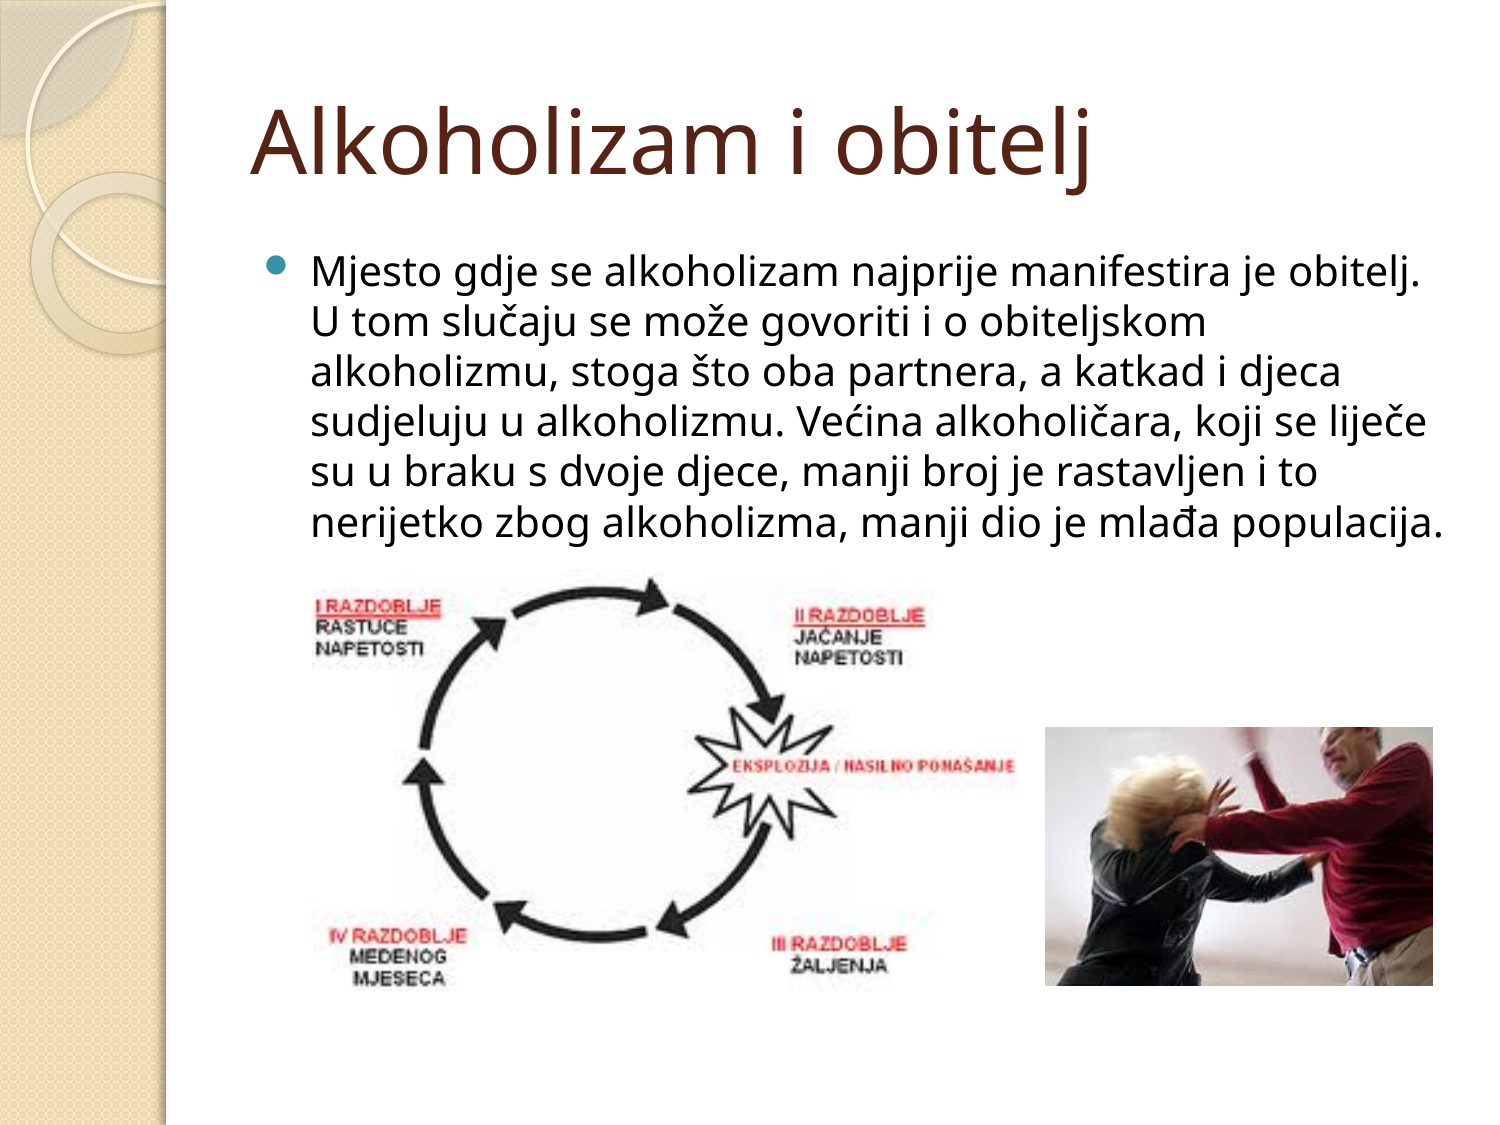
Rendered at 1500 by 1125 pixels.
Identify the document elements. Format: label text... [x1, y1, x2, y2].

picture [1045, 727, 1434, 987]
title Alkoholizam i obitelj [235, 45, 1466, 233]
picture [312, 550, 1022, 1012]
list Mjesto gdje se alkoholizam najprije manifestira je obitelj. U tom slučaju se može govoriti i o obiteljskom alkoholizmu, stoga što oba partnera, a katkad i djeca sudjeluju u alkoholizmu. Većina alkoholičara, koji se liječe su u braku s dvoje djece, manji broj je rastavljen i to nerijetko zbog alkoholizma, manji dio je mlađa populacija. [235, 237, 1466, 1025]
